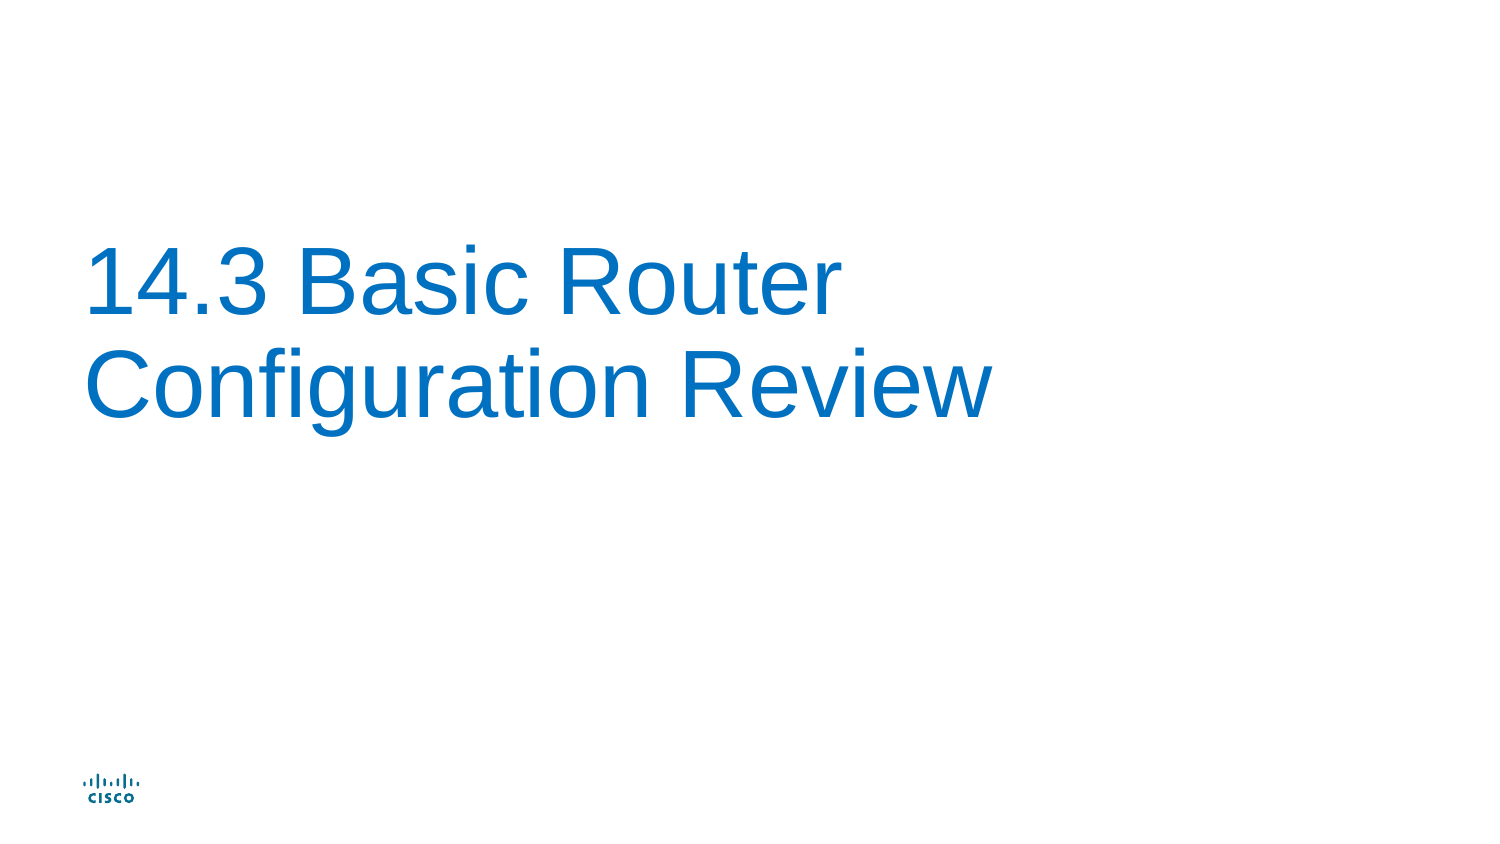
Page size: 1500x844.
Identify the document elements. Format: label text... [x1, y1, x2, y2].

title 14.3 Basic Router Configuration Review [68, 214, 1356, 446]
